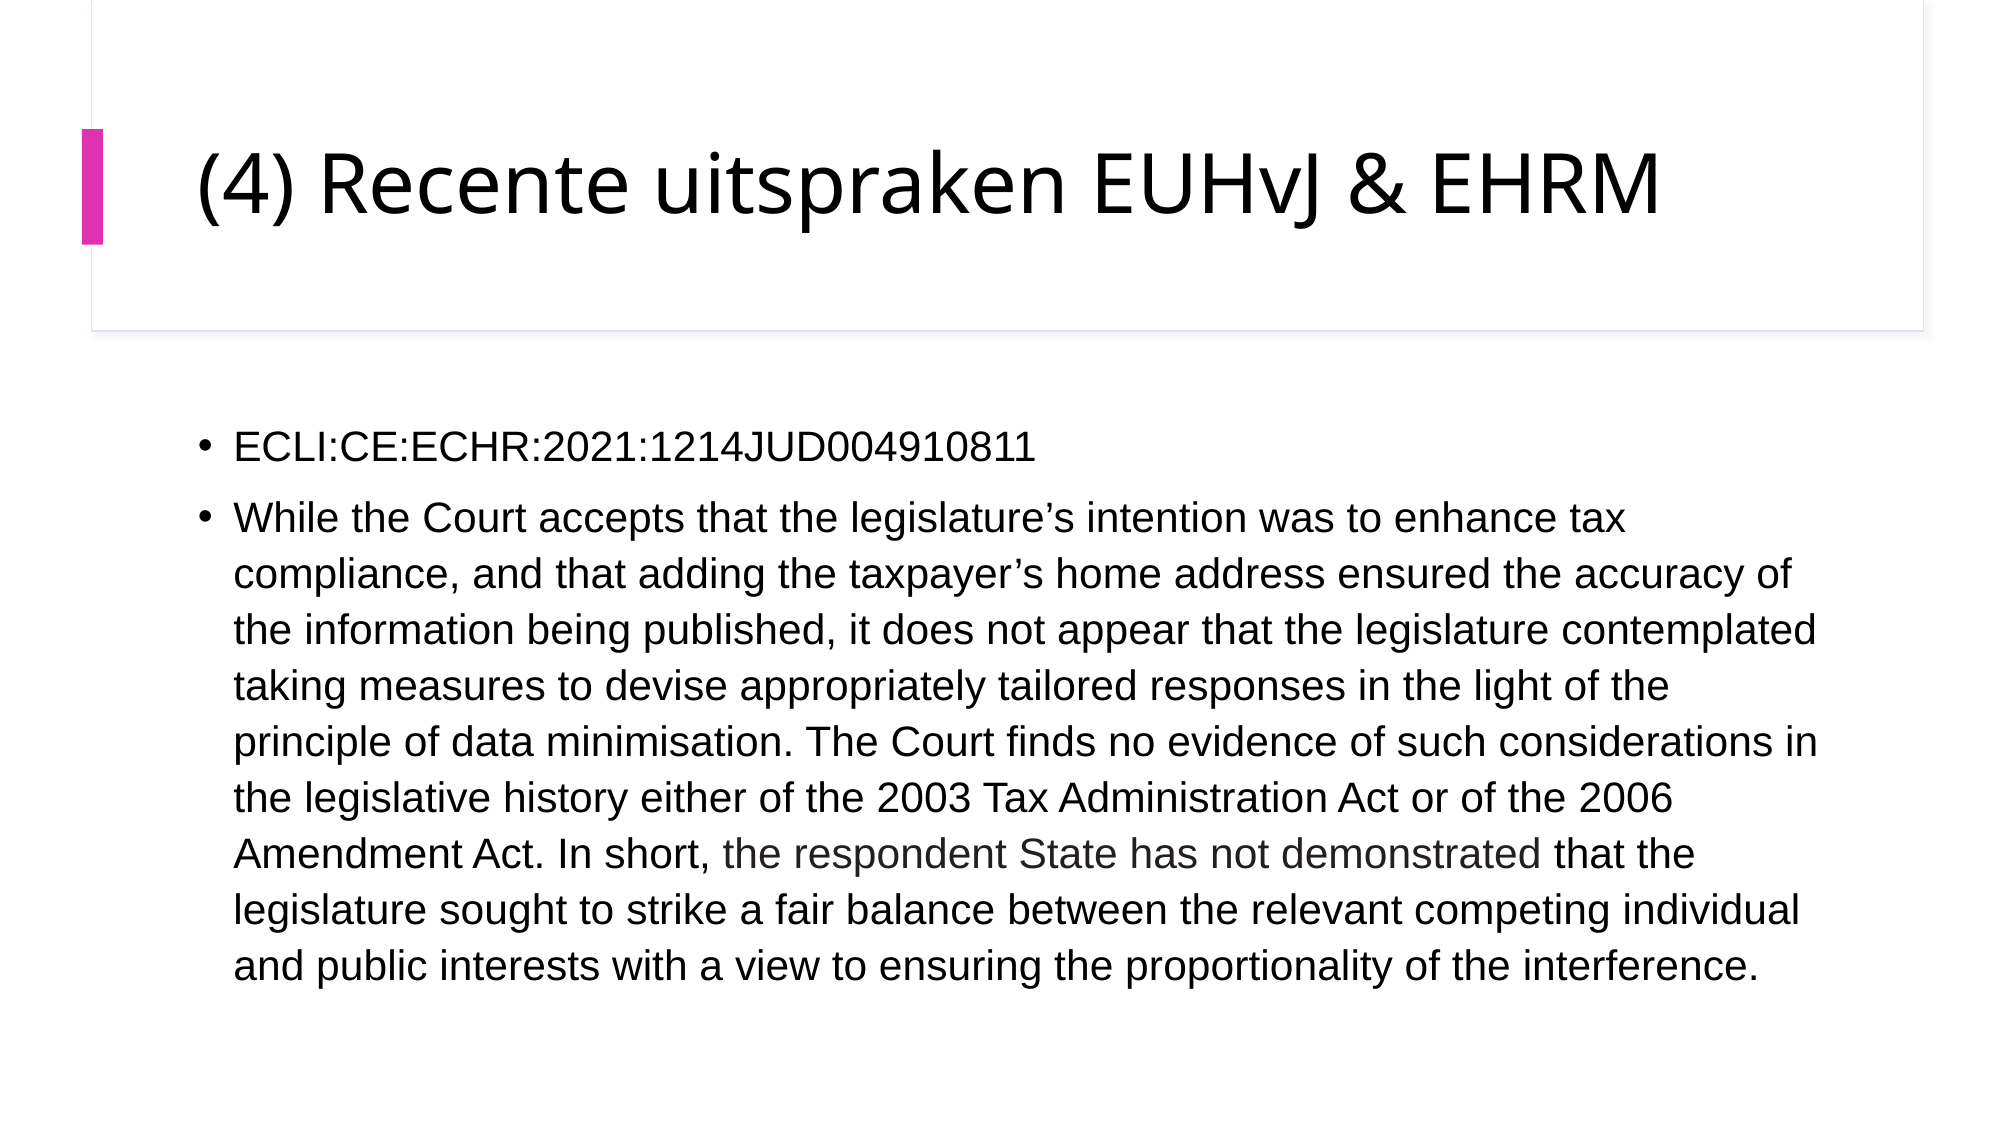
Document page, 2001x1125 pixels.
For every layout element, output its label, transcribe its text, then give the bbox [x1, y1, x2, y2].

title (4) Recente uitspraken EUHvJ & EHRM [183, 90, 1851, 284]
list ECLI:CE:ECHR:2021:1214JUD004910811 While the Court accepts that the legislature’s intention was to enhance tax compliance, and that adding the taxpayer’s home address ensured the accuracy of the information being published, it does not appear that the legislature contemplated taking measures to devise appropriately tailored responses in the light of the principle of data minimisation. The Court finds no evidence of such considerations in the legislative history either of the 2003 Tax Administration Act or of the 2006 Amendment Act. In short, the respondent State has not demonstrated that the legislature sought to strike a fair balance between the relevant competing individual and public interests with a view to ensuring the proportionality of the interference. [183, 406, 1851, 1013]
